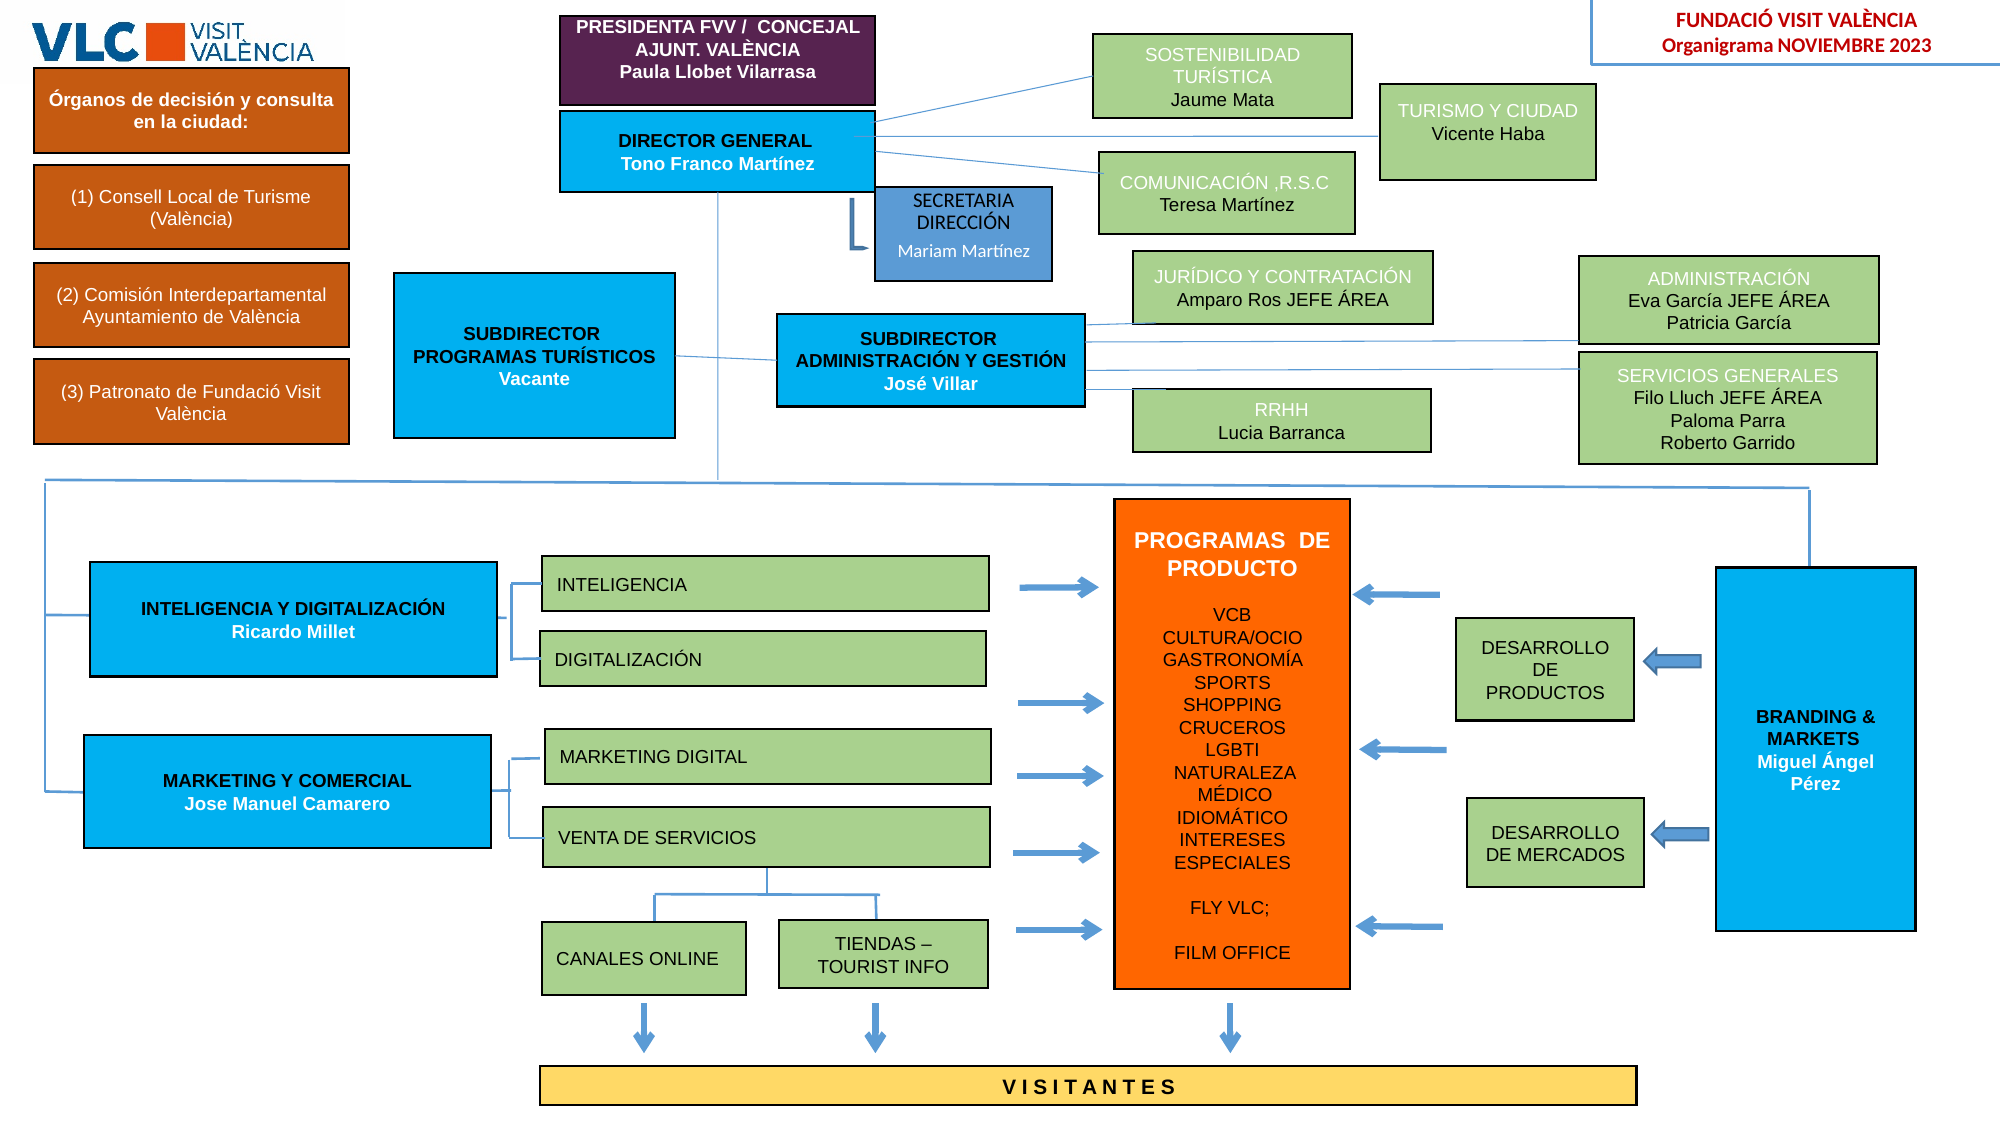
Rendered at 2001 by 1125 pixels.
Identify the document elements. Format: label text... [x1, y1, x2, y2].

text_box [1650, 819, 1710, 850]
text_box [674, 355, 777, 361]
text_box [1642, 646, 1702, 677]
text_box SUBDIRECTOR ADMINISTRACIÓN Y GESTIÓN José Villar [776, 313, 1086, 408]
text_box PRESIDENTA FVV / CONCEJAL AJUNT. VALÈNCIA Paula Llobet Vilarrasa [559, 15, 876, 106]
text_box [875, 186, 1184, 281]
picture [0, 0, 345, 84]
text_box (1) Consell Local de Turisme (València) [33, 164, 350, 250]
text_box (3) Patronato de Fundació Visit València [33, 358, 350, 445]
text_box JURÍDICO Y CONTRATACIÓN Amparo Ros JEFE ÁREA [1132, 250, 1434, 325]
text_box INTELIGENCIA Y DIGITALIZACIÓN Ricardo Millet [89, 618, 498, 678]
text_box TIENDAS – TOURIST INFO [778, 919, 989, 989]
text_box SUBDIRECTOR PROGRAMAS TURÍSTICOS Vacante [393, 272, 676, 439]
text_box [45, 614, 507, 618]
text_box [44, 479, 1810, 488]
text_box COMUNICACIÓN ,R.S.C Teresa Martínez [1098, 151, 1356, 235]
text_box MARKETING DIGITAL [544, 728, 992, 785]
text_box MARKETING Y COMERCIAL Jose Manuel Camarero [83, 734, 492, 849]
text_box TURISMO Y CIUDAD Vicente Haba [1379, 83, 1597, 181]
text_box FUNDACIÓ VISIT VALÈNCIA Organigrama NOVIEMBRE 2023 [1591, 0, 2000, 65]
text_box INTELIGENCIA [541, 555, 990, 612]
text_box CANALES ONLINE [541, 921, 747, 996]
text_box SERVICIOS GENERALES Filo Lluch JEFE ÁREA Paloma Parra Roberto Garrido [1578, 351, 1878, 465]
text_box Órganos de decisión y consulta en la ciudad: [33, 67, 350, 154]
text_box RRHH Lucia Barranca [1132, 388, 1432, 453]
text_box V I S I T A N T E S [539, 1065, 1638, 1106]
text_box VENTA DE SERVICIOS [542, 806, 991, 868]
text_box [875, 151, 1104, 174]
text_box [849, 197, 870, 251]
text_box DESARROLLO DE MERCADOS [1466, 797, 1645, 888]
text_box (2) Comisión Interdepartamental Ayuntamiento de València [33, 262, 350, 348]
text_box BRANDING & MARKETS Miguel Ángel Pérez [1715, 566, 1917, 932]
text_box INTELIGENCIA Y DIGITALIZACIÓN Ricardo Millet [89, 561, 498, 614]
text_box SOSTENIBILIDAD TURÍSTICA Jaume Mata [1092, 33, 1353, 119]
text_box ADMINISTRACIÓN Eva García JEFE ÁREA Patricia García [1578, 255, 1880, 345]
text_box DIRECTOR GENERAL Tono Franco Martínez [559, 110, 876, 193]
text_box DIGITALIZACIÓN [539, 630, 987, 687]
text_box DESARROLLO DE PRODUCTOS [1455, 617, 1635, 722]
text_box PROGRAMAS DE PRODUCTO VCB CULTURA/OCIO GASTRONOMÍA SPORTS SHOPPING CRUCEROS LGBTI NATURALEZA MÉDICO IDIOMÁTICO INTERESES ESPECIALES FLY VLC; FILM OFFICE [1113, 498, 1351, 990]
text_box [870, 75, 1094, 123]
